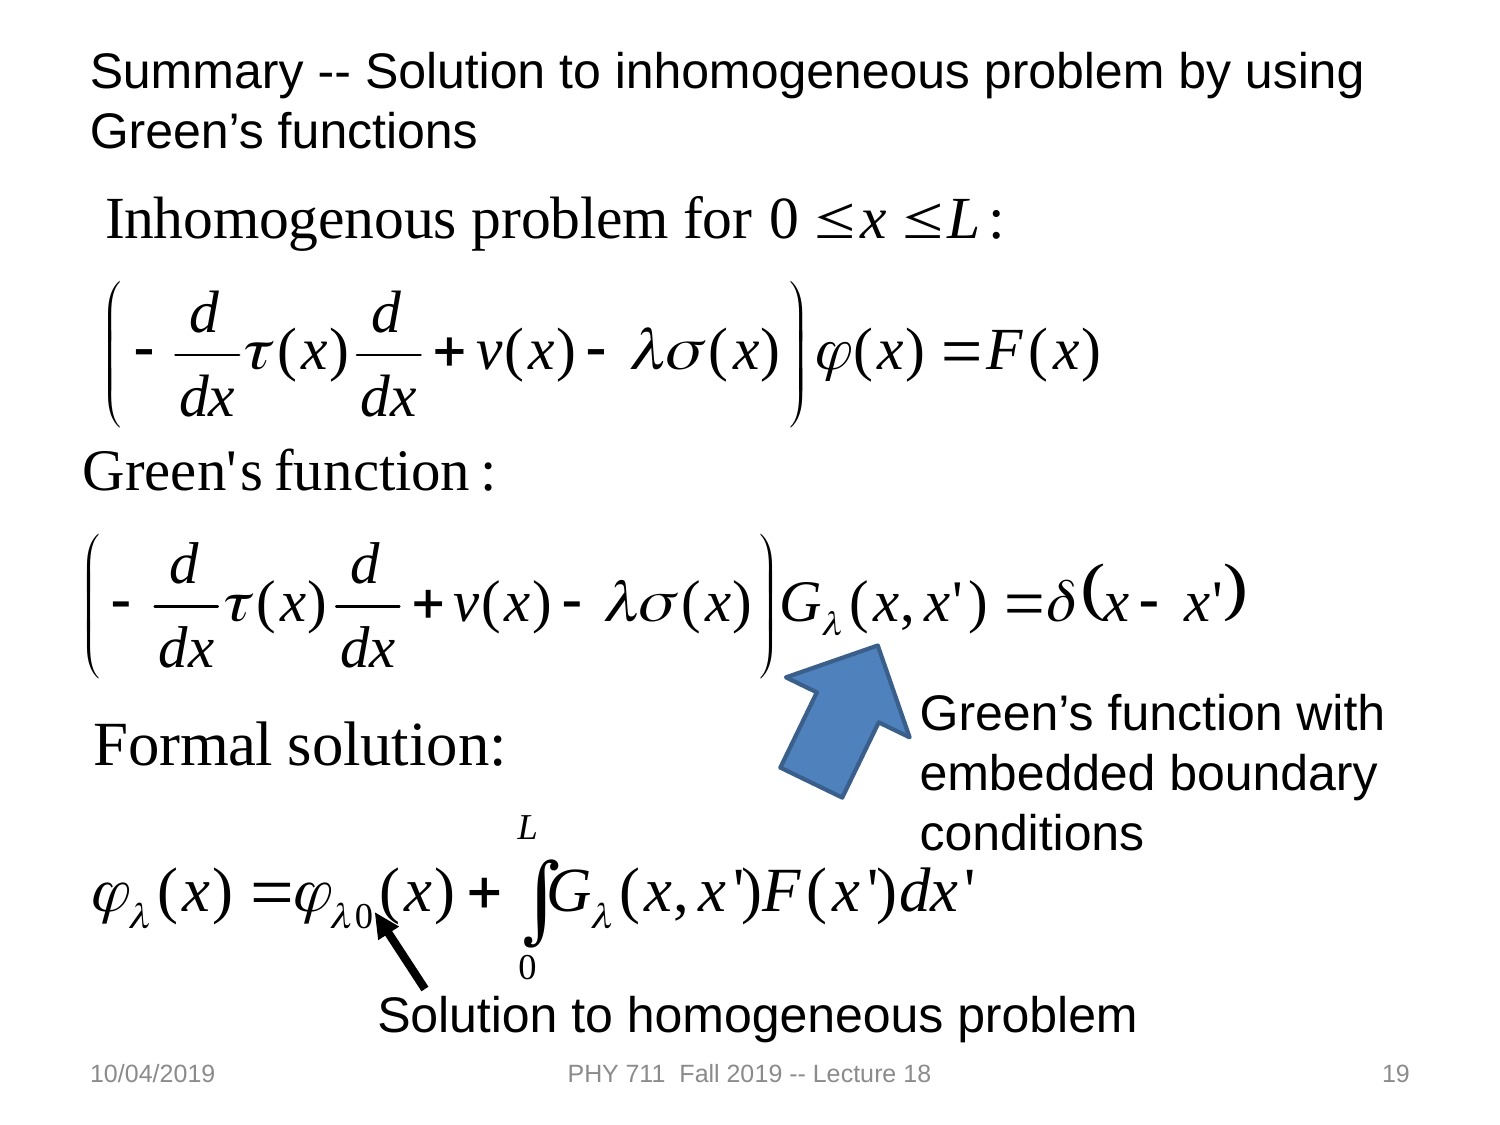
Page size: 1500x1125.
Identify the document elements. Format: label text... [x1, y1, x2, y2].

footer PHY 711 Fall 2019 -- Lecture 18 [512, 1050, 988, 1103]
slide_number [75, 1042, 425, 1103]
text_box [374, 912, 426, 990]
text_box [805, 700, 903, 710]
text_box Solution to homogeneous problem [362, 974, 1438, 1050]
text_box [87, 712, 981, 990]
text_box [99, 187, 1111, 434]
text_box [74, 436, 1247, 692]
slide_number 19 [1074, 1050, 1425, 1103]
text_box Summary -- Solution to inhomogeneous problem by using Green’s functions [75, 30, 1400, 166]
text_box Green’s function with embedded boundary conditions [904, 673, 1500, 869]
